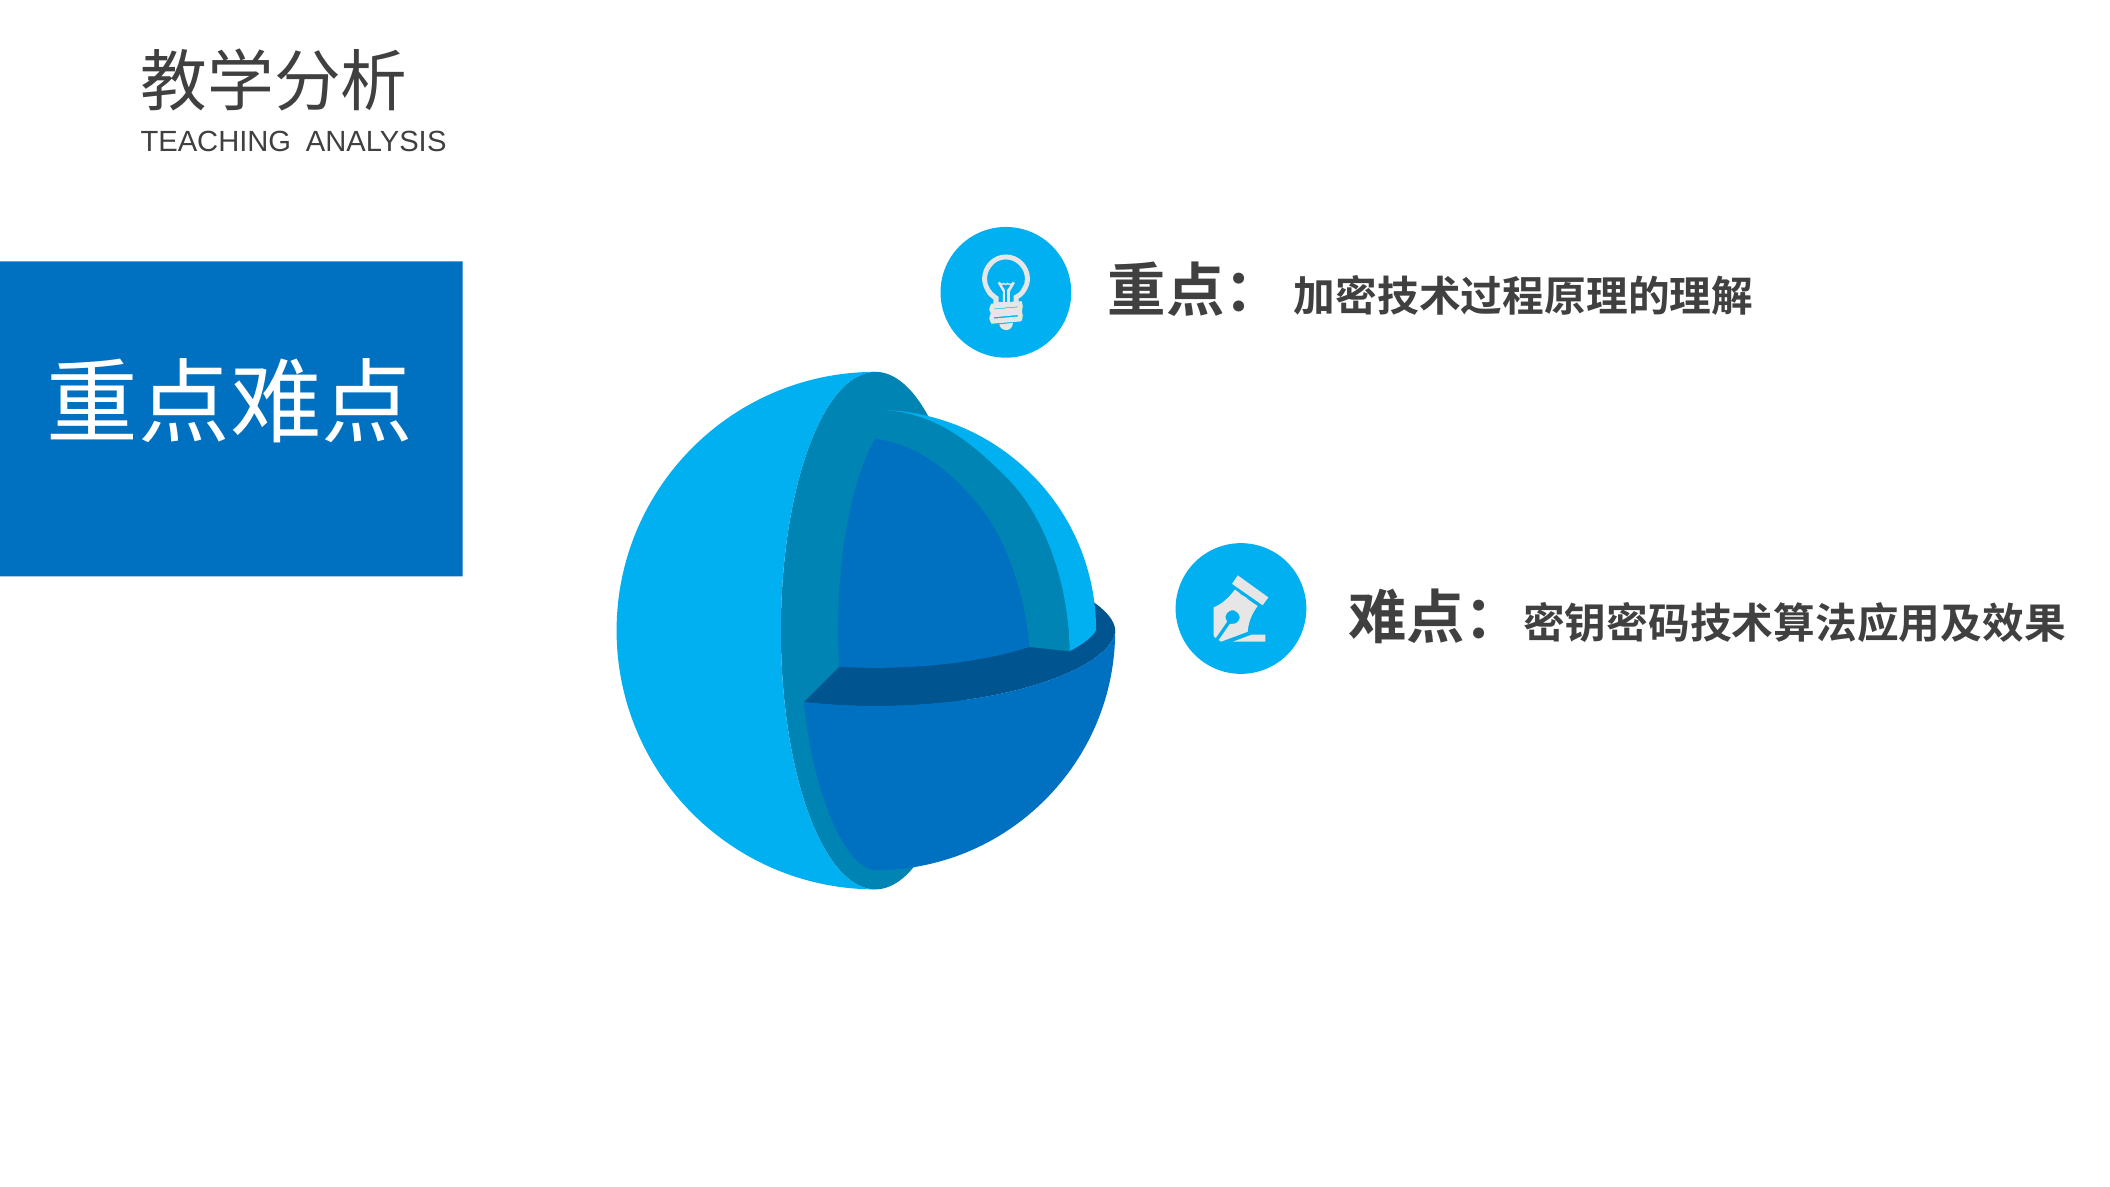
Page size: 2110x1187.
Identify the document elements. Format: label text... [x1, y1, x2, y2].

text_box TEACHING ANALYSIS [140, 122, 602, 158]
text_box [616, 371, 1116, 890]
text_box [1175, 543, 1307, 674]
text_box 教学分析 [140, 38, 789, 119]
text_box [0, 260, 464, 577]
text_box 难点：密钥密码技术算法应用及效果 [1307, 558, 2083, 658]
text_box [940, 226, 1776, 416]
text_box 重点难点 [46, 343, 415, 454]
